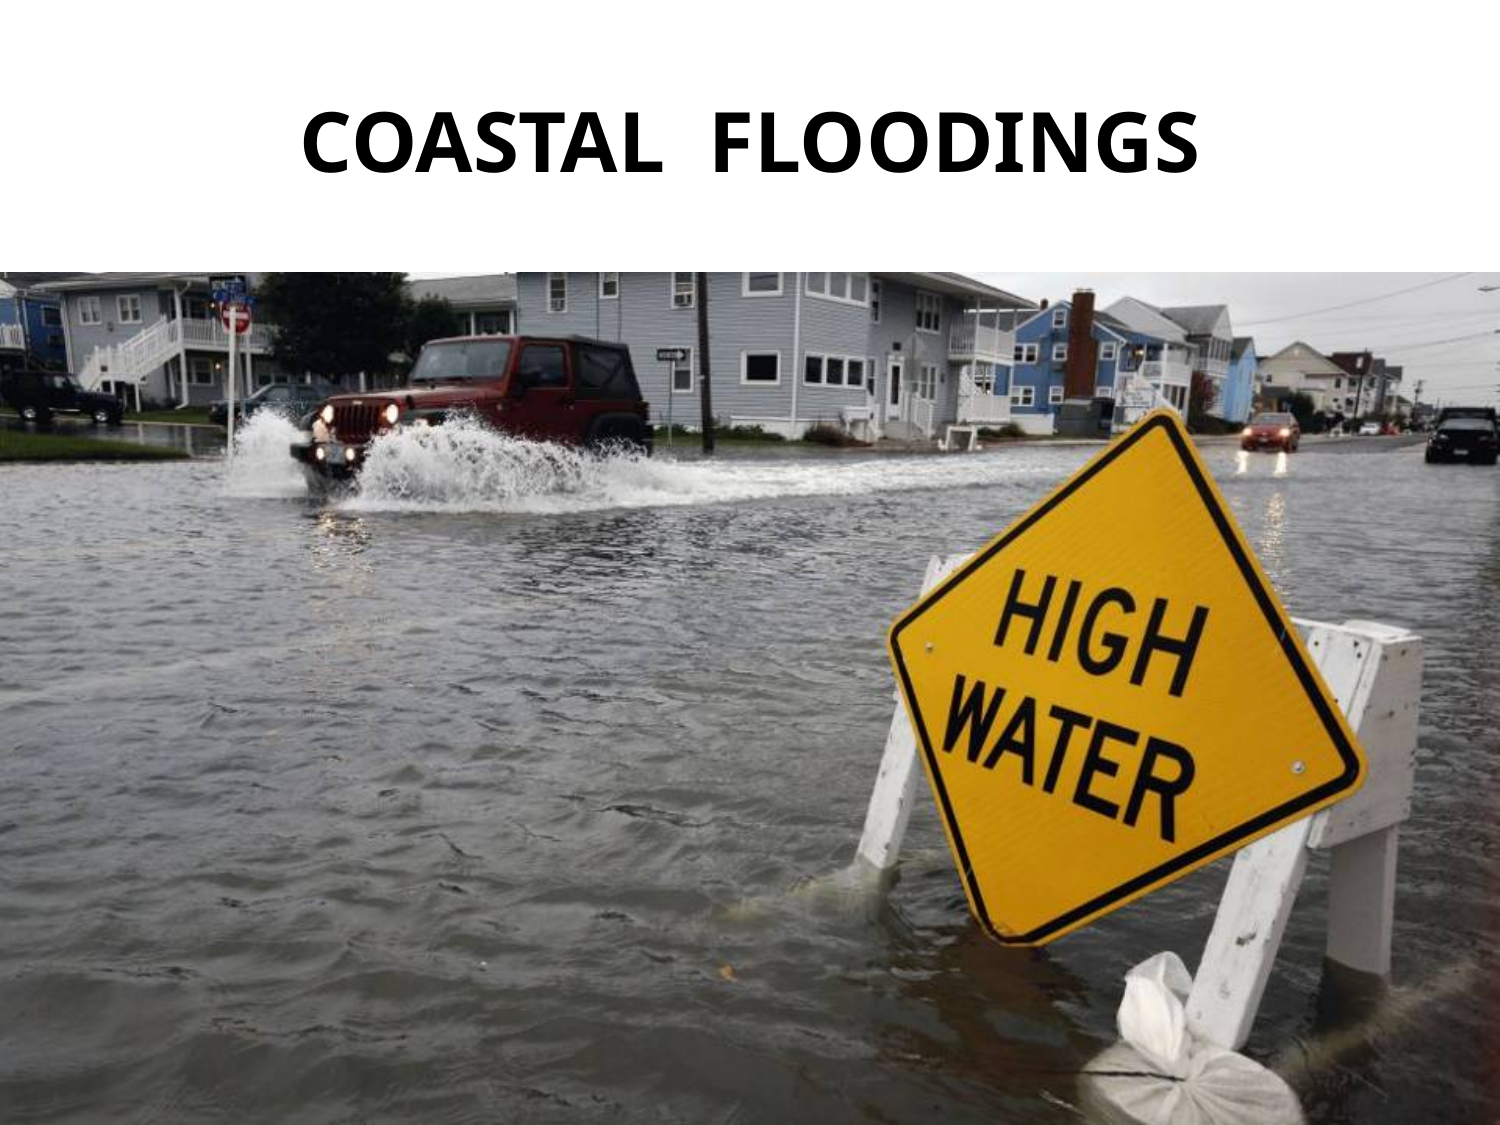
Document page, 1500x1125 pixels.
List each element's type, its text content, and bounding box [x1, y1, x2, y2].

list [0, 272, 1500, 1125]
title COASTAL FLOODINGS [74, 44, 1426, 233]
